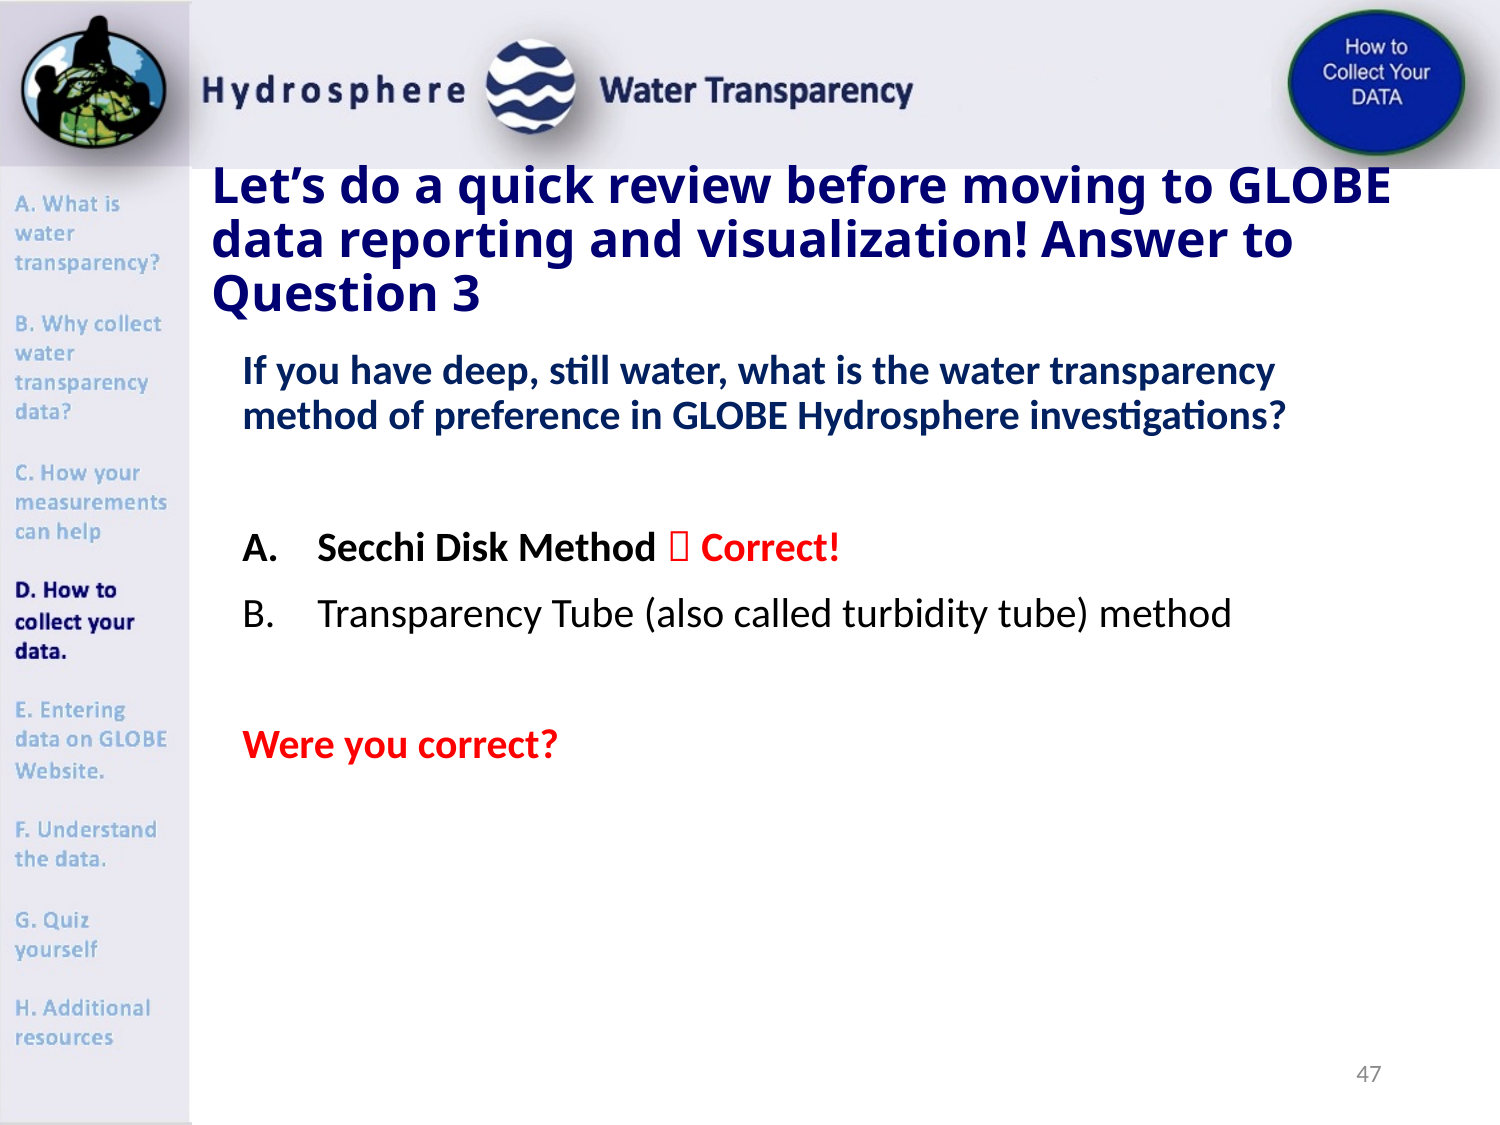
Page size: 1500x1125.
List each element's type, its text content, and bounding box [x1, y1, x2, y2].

picture [0, 0, 1500, 1125]
slide_number 46 [1059, 1055, 1397, 1103]
list If you have deep, still water, what is the water transparency method of preference in GLOBE Hydrosphere investigations? Secchi Disk Method  Correct! Transparency Tube (also called turbidity tube) method Were you correct? [227, 340, 1428, 1055]
title Let’s do a quick review before moving to GLOBE data reporting and visualization! Answer to Question 3 [196, 169, 1459, 341]
